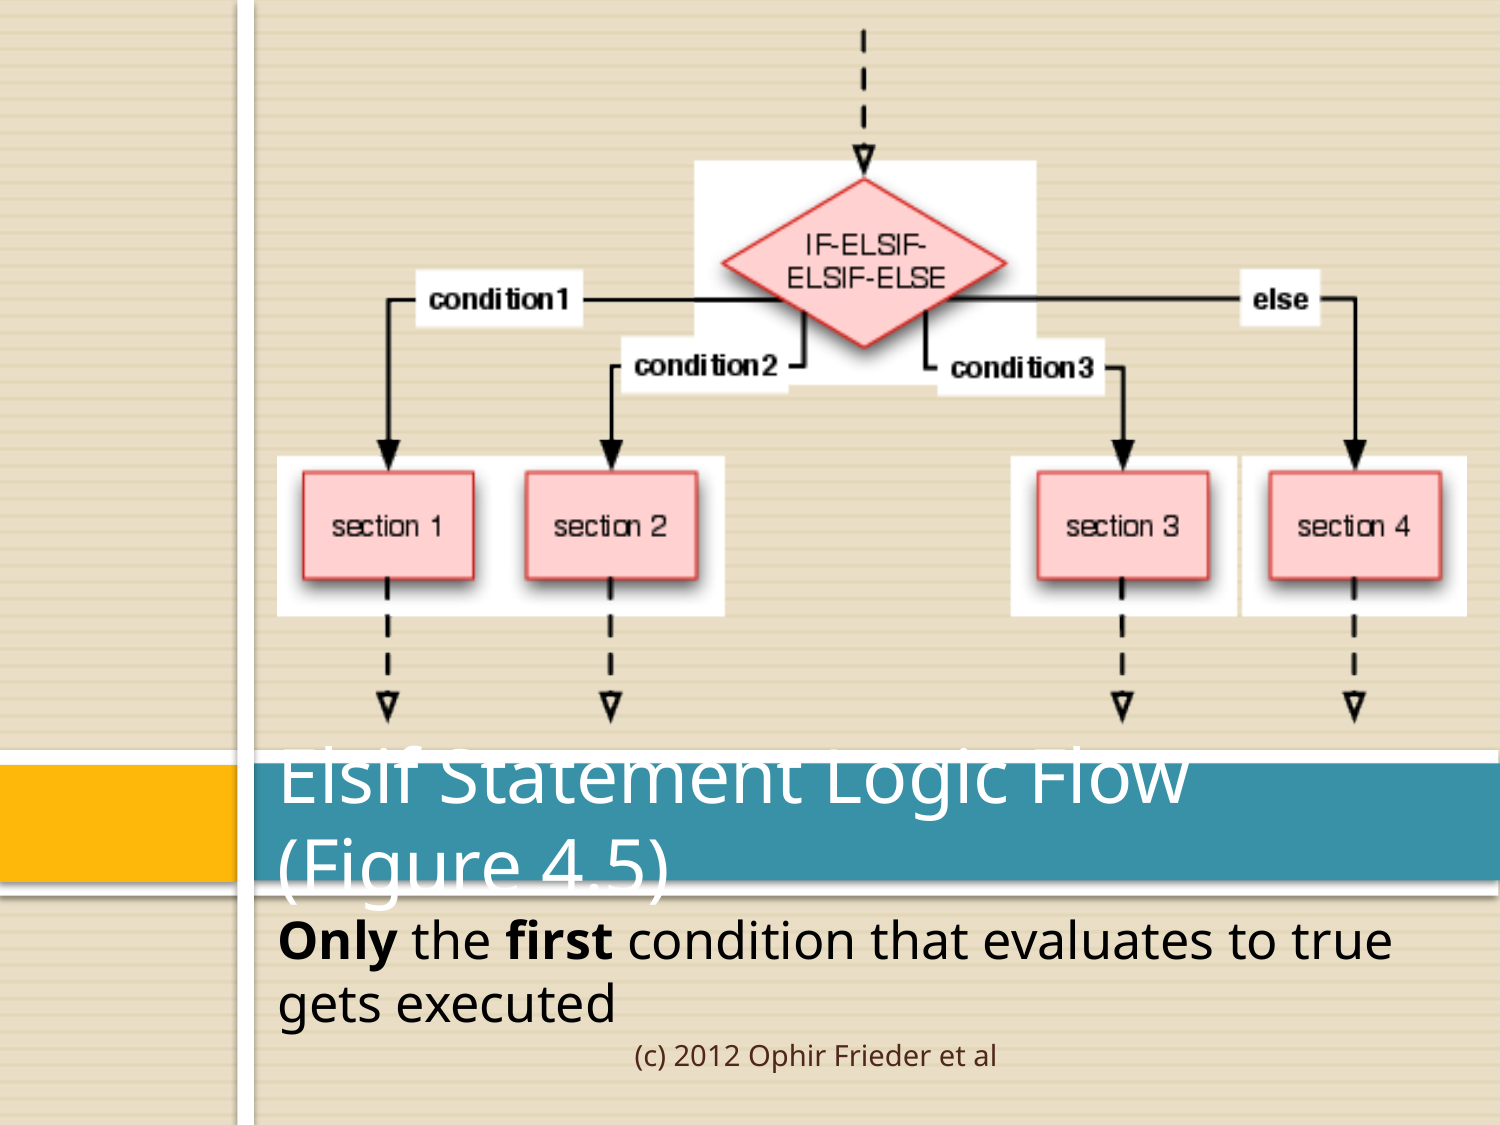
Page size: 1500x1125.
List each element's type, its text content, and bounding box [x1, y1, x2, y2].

list Only the first condition that evaluates to true gets executed [262, 900, 1463, 1013]
footer (c) 2012 Ophir Frieder et al [262, 1025, 1013, 1085]
picture [274, 24, 1470, 745]
title Elsif Statement Logic Flow (Figure 4.5) [262, 762, 1463, 875]
